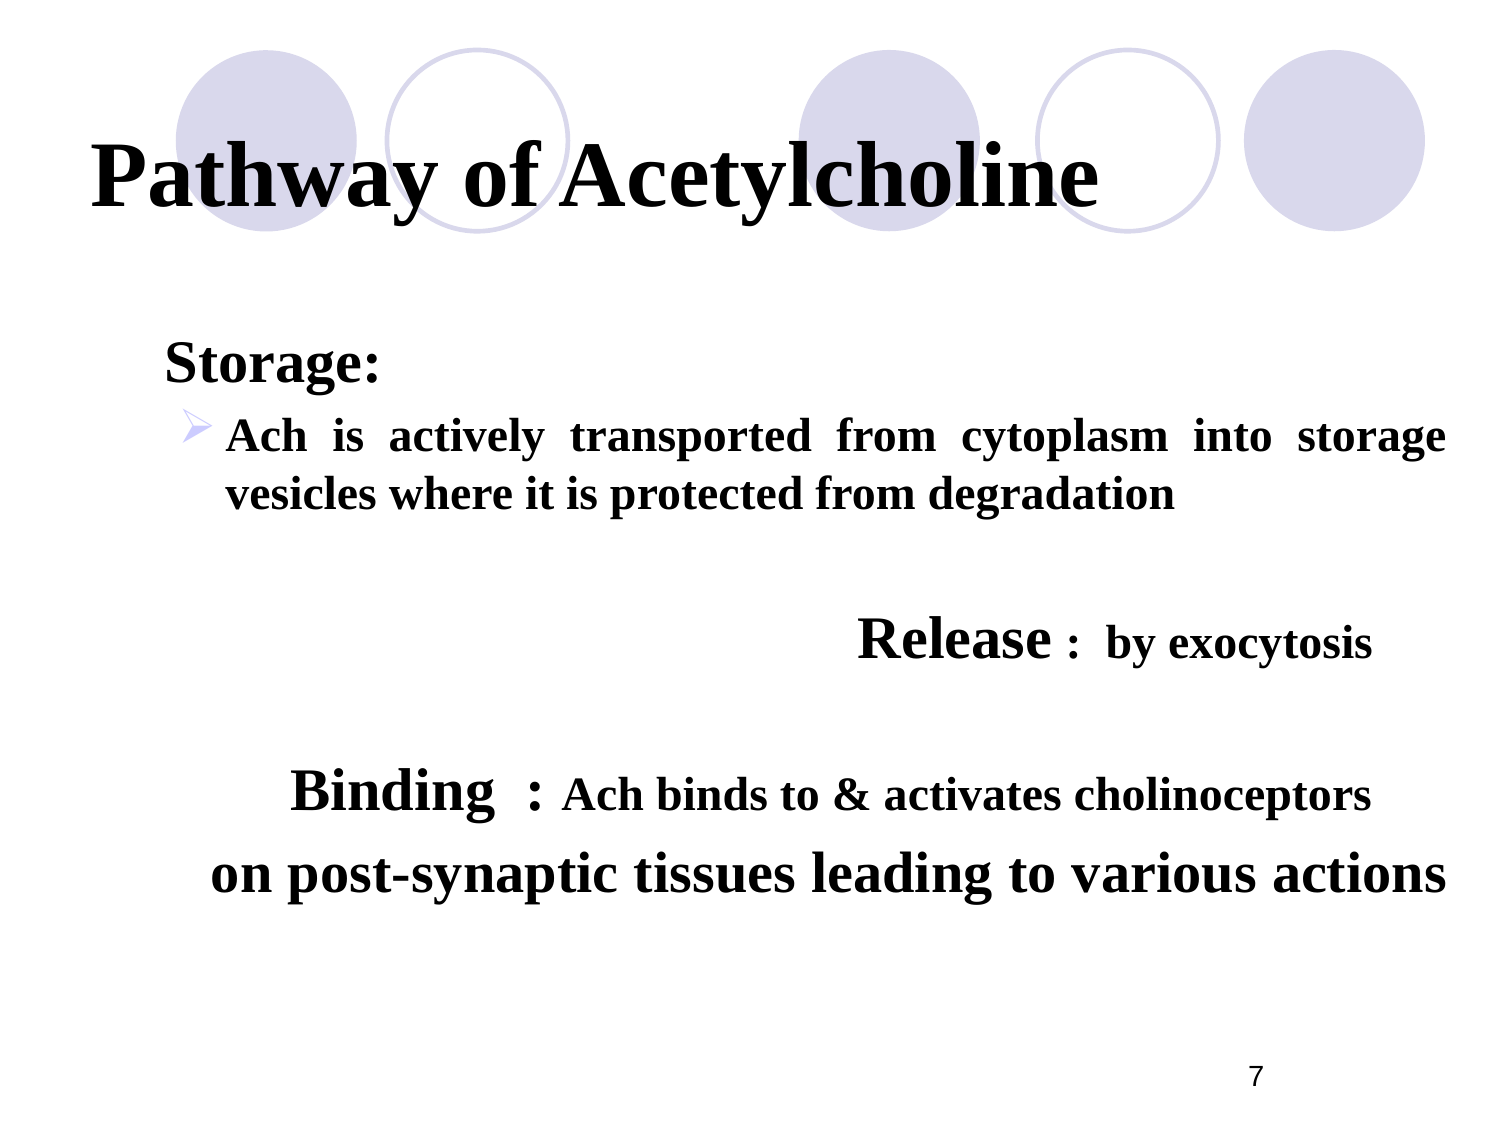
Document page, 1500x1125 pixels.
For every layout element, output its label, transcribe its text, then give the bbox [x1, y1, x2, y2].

slide_number 7 [1124, 1049, 1388, 1125]
title Pathway of Acetylcholine [75, 45, 1425, 233]
list Storage: Ach is actively transported from cytoplasm into storage vesicles where it is protected from degradation Release : by exocytosis Binding : Ach binds to & activates cholinoceptors on post-synaptic tissues leading to various actions [88, 314, 1464, 977]
